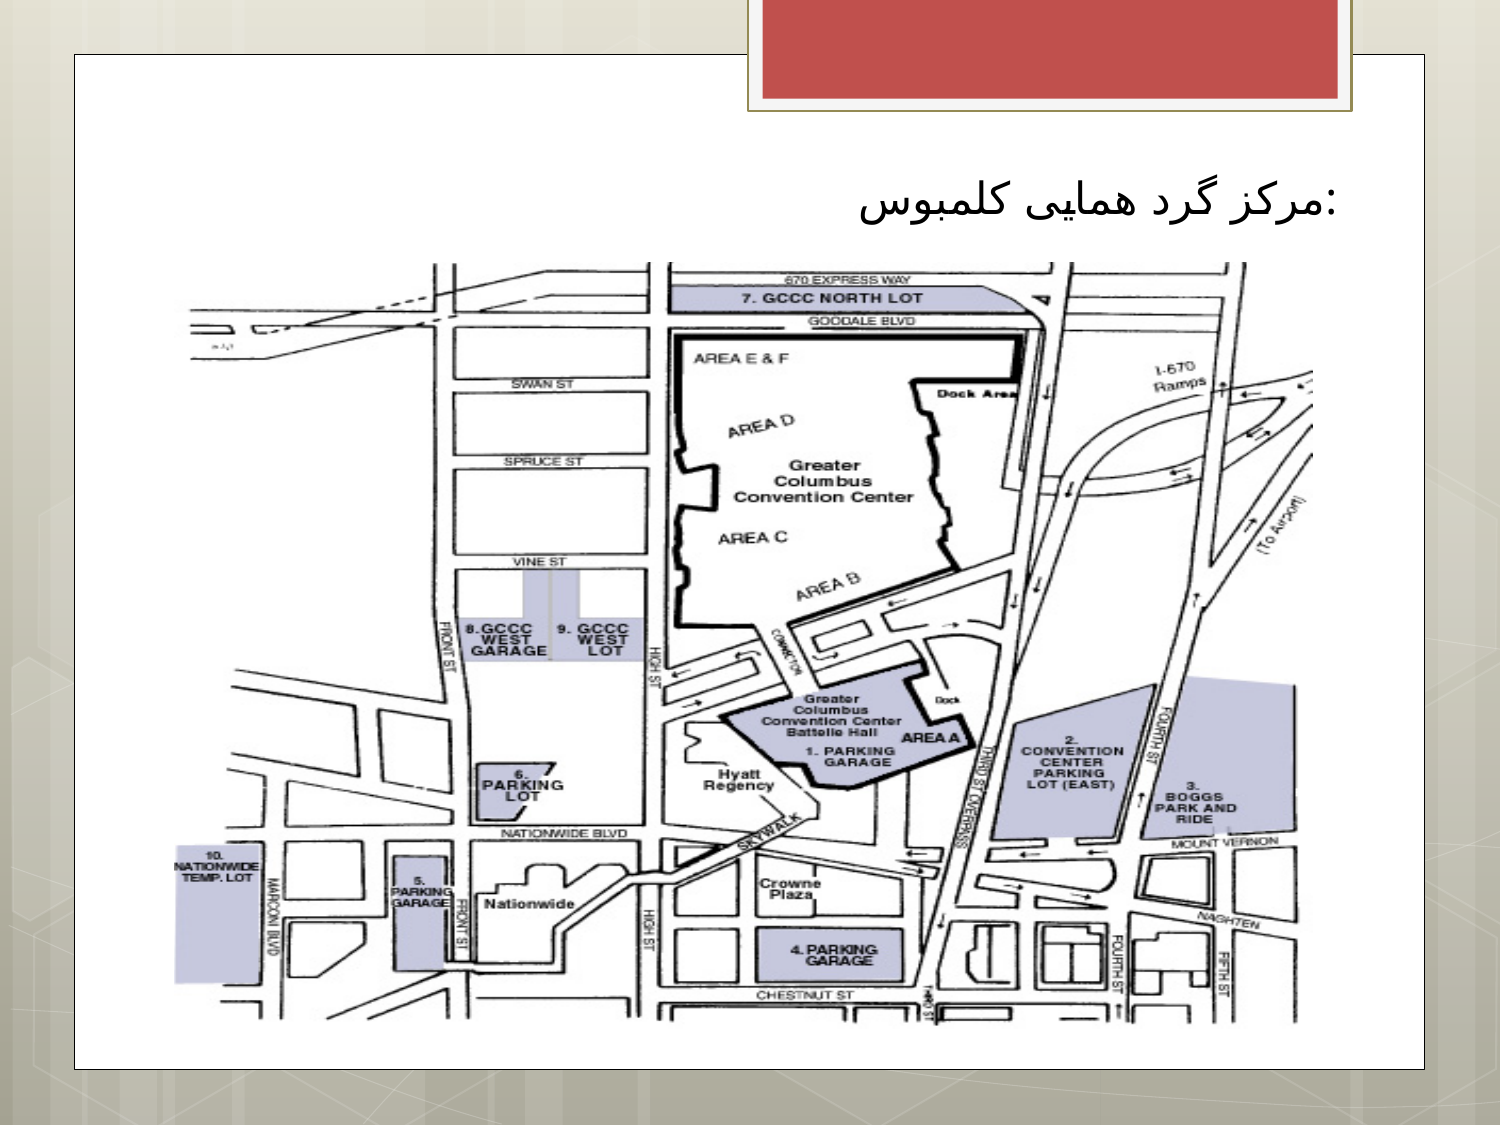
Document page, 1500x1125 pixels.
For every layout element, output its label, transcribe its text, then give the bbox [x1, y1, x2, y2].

picture [174, 262, 1313, 1029]
title مرکز گرد همایی کلمبوس: [200, 162, 1353, 232]
